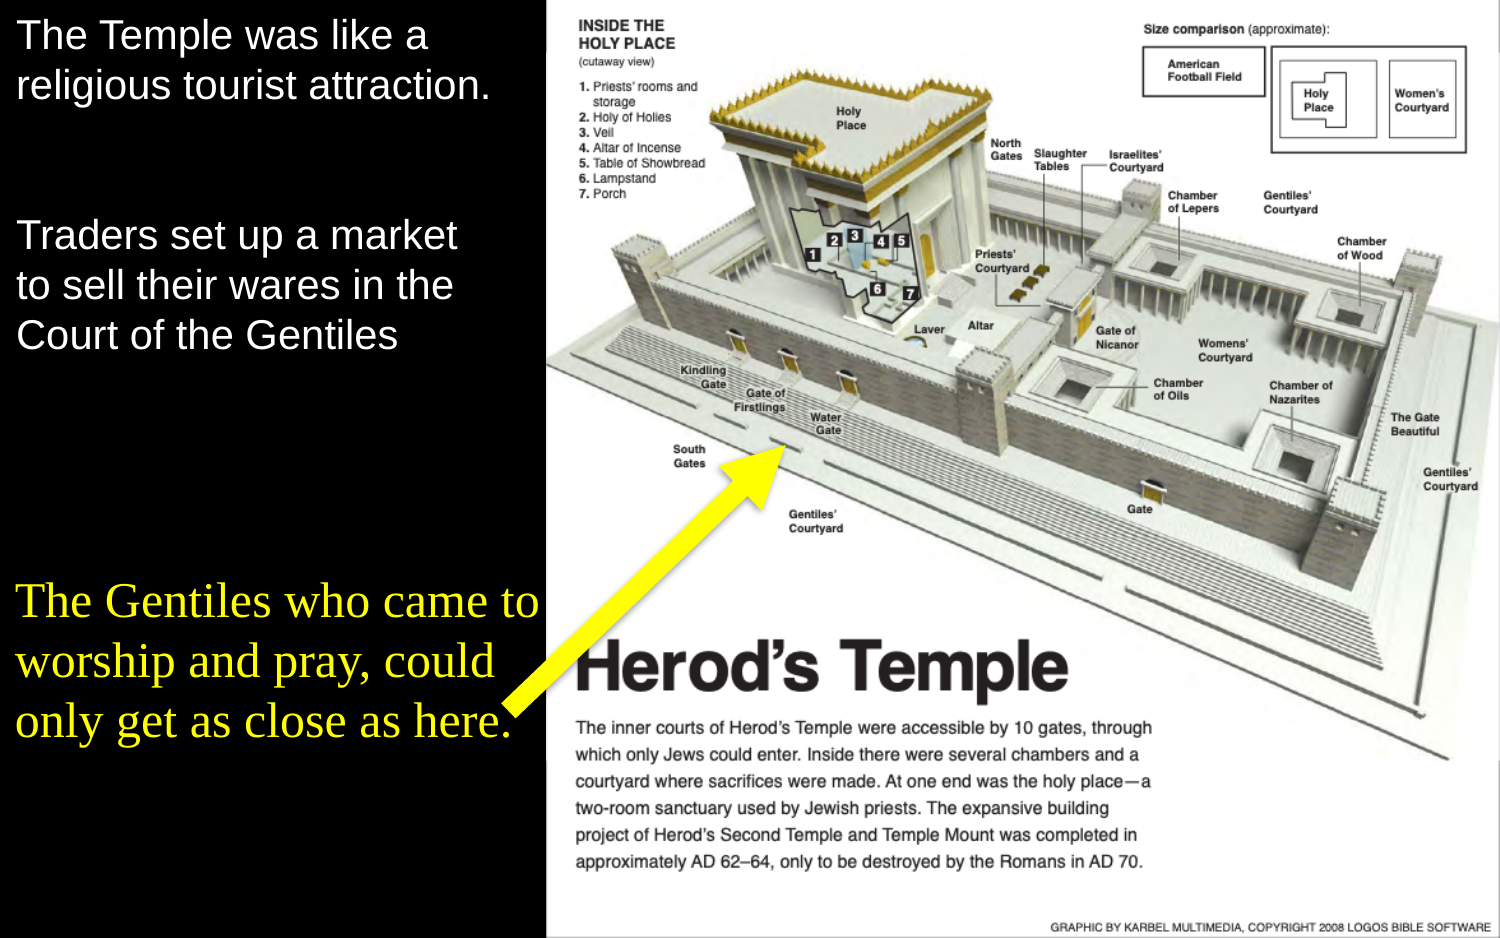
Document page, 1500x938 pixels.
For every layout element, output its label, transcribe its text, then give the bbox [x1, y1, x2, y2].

text_box The Temple was like a religious tourist attraction. Traders set up a market to sell their wares in the Court of the Gentiles [1, 0, 516, 365]
text_box The Gentiles who came to worship and pray, could only get as close as here. [0, 560, 541, 755]
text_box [508, 444, 786, 711]
picture [546, 0, 1500, 938]
